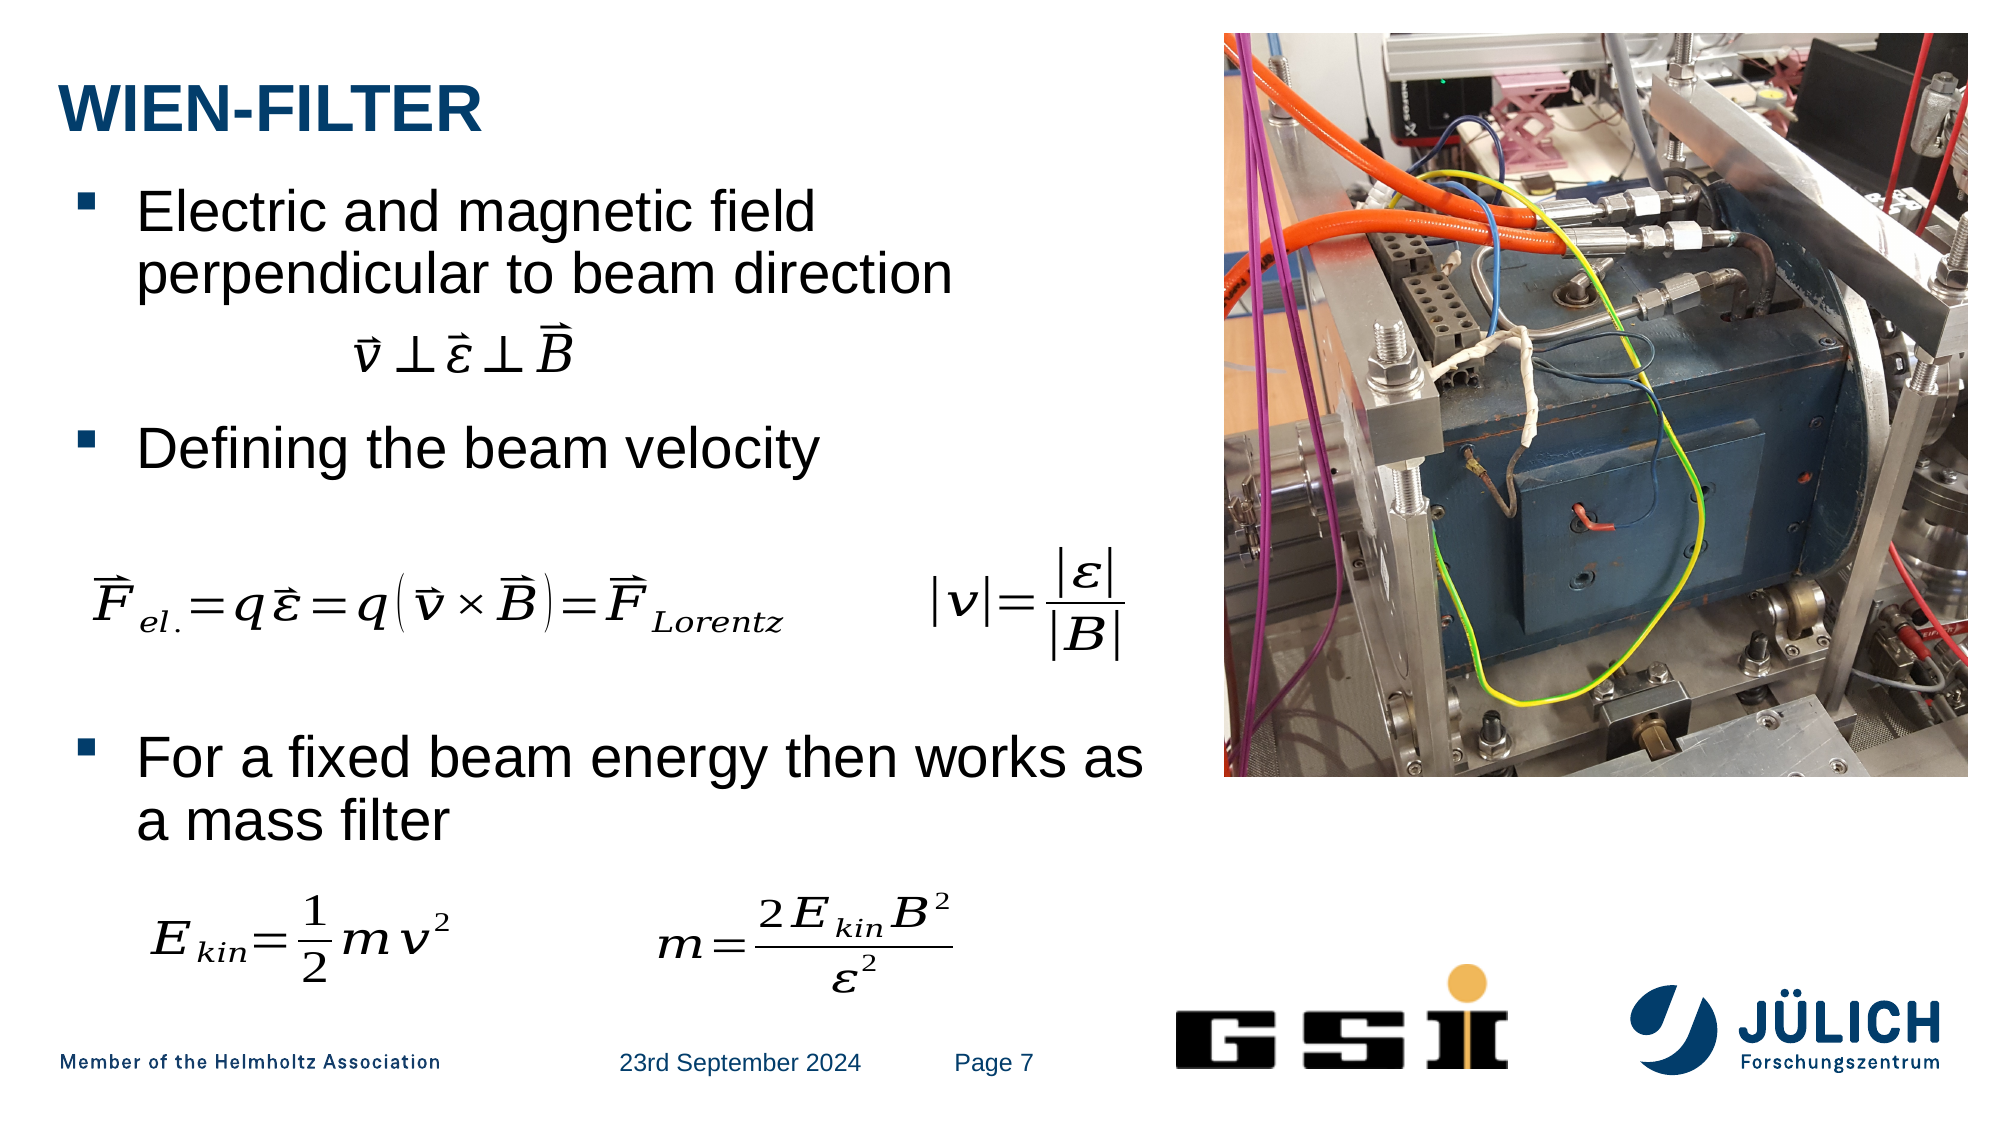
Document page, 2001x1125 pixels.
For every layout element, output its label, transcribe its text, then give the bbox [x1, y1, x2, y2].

text_box Electric and magnetic field perpendicular to beam direction [58, 173, 1177, 252]
text_box For a fixed beam energy then works as a mass filter [58, 719, 1189, 798]
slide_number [619, 1046, 882, 1084]
title Wien-filter [59, 53, 540, 173]
text_box Defining the beam velocity [58, 410, 955, 489]
picture [1176, 964, 1508, 1069]
slide_number Page 7 [954, 1046, 1073, 1084]
picture [1224, 33, 1968, 777]
